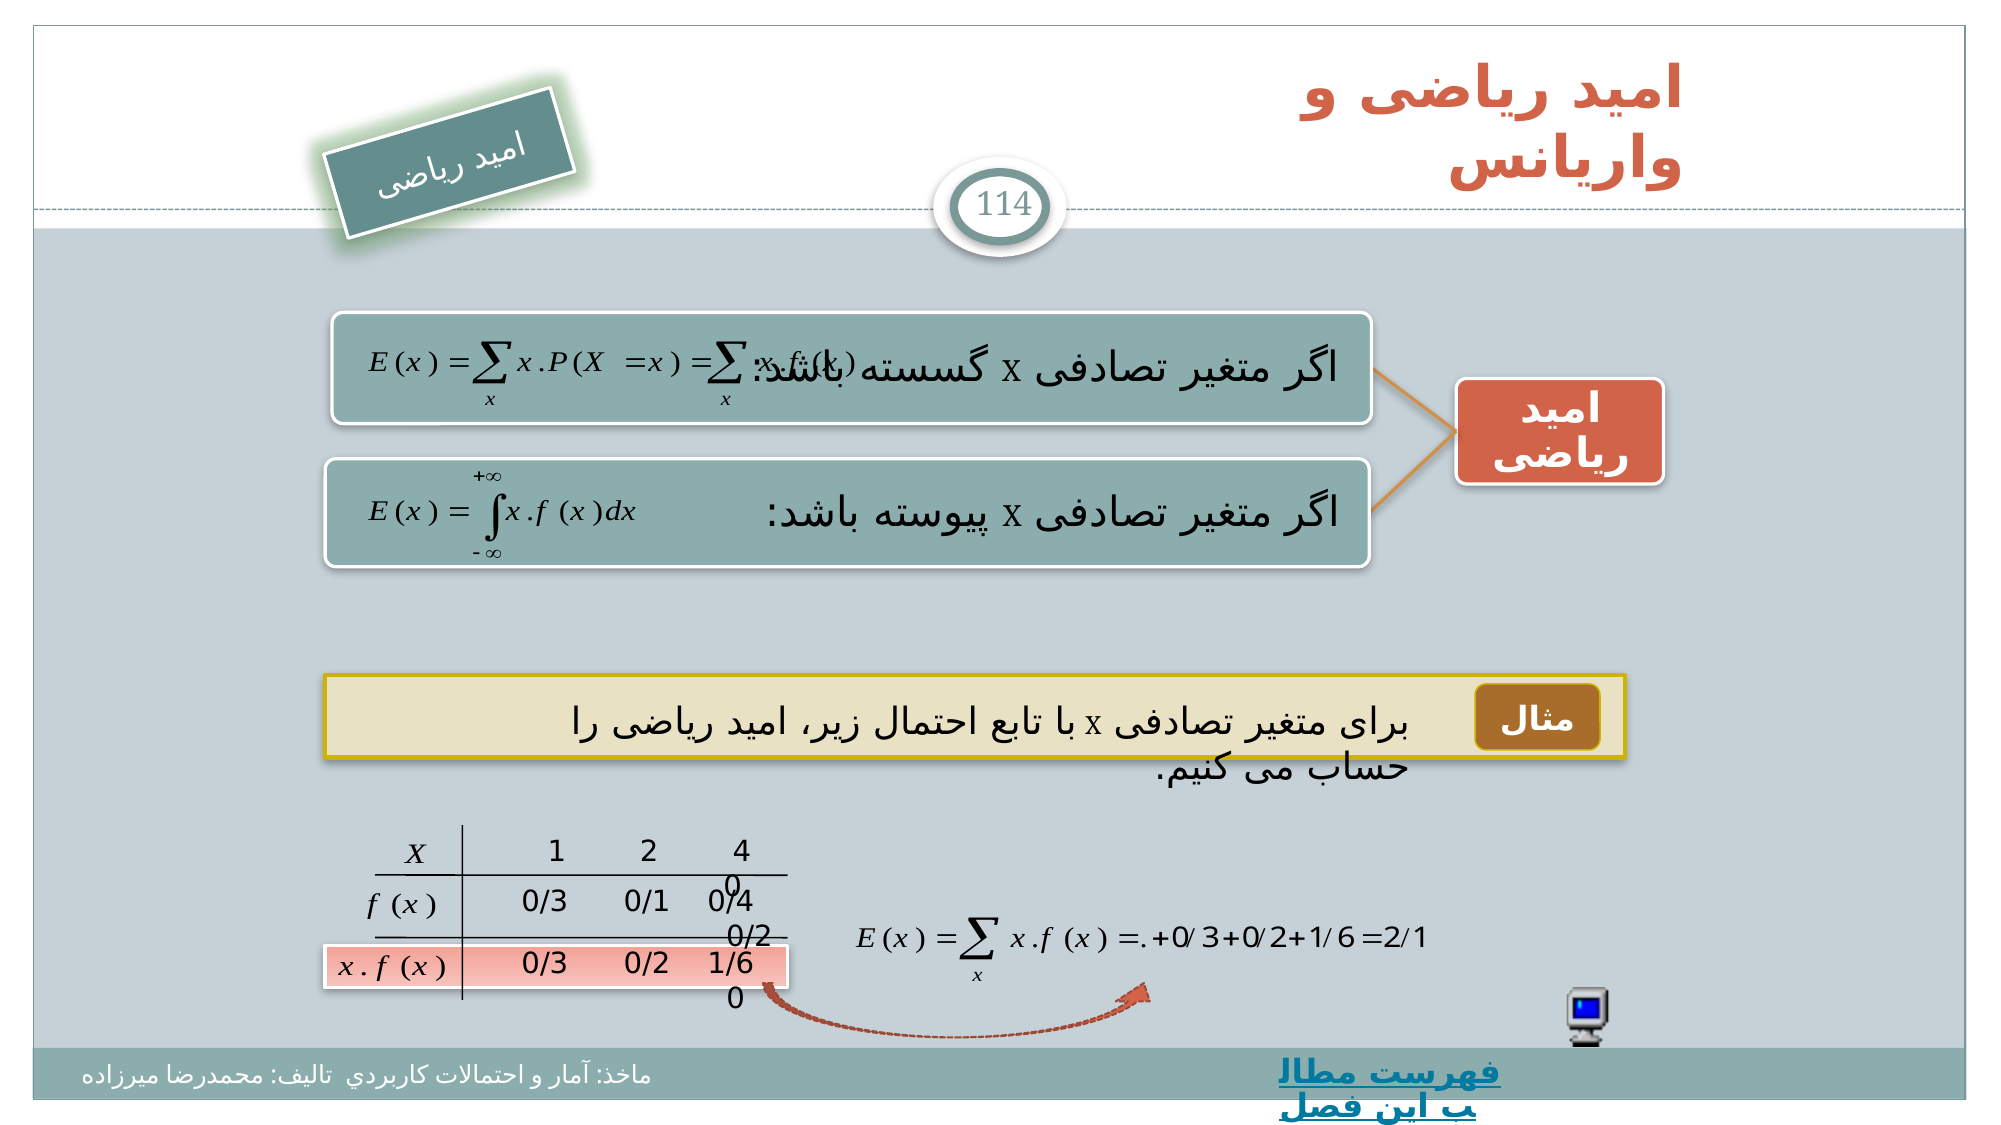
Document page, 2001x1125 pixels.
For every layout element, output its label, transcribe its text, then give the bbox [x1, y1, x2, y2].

text_box امید ریاضی و واریانس [1199, 63, 1700, 175]
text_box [362, 337, 863, 412]
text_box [362, 460, 650, 567]
footer ماخذ: آمار و احتمالات كاربردي تاليف: محمدرضا ميرزاده [66, 1051, 850, 1112]
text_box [324, 262, 1676, 601]
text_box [324, 824, 1431, 1038]
text_box امید ریاضی [322, 85, 577, 240]
slide_number 114 [953, 168, 1054, 241]
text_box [1437, 987, 1713, 1099]
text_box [324, 674, 1626, 758]
